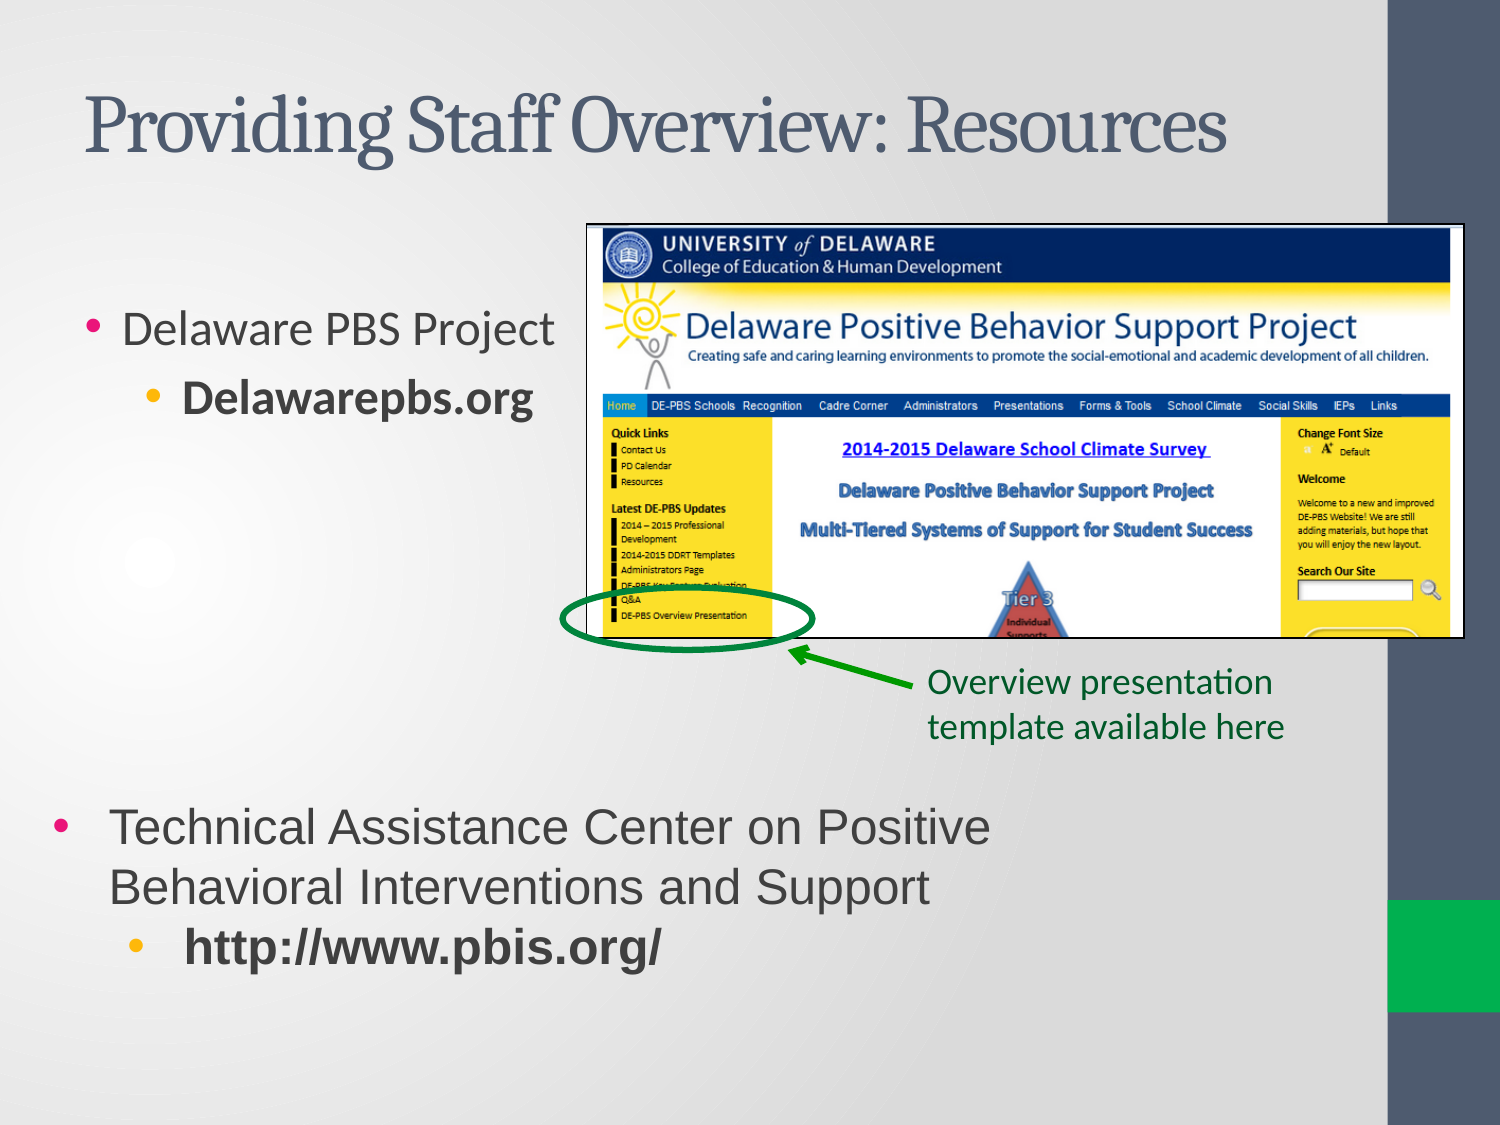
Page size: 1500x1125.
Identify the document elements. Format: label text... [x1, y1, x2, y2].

text_box Technical Assistance Center on Positive Behavioral Interventions and Support http://www.pbis.org/ [37, 787, 1063, 1028]
title Providing Staff Overview: Resources [68, 24, 1319, 213]
list Delaware PBS Project Delawarepbs.org [2, 287, 728, 744]
text_box Overview presentation template available here [912, 649, 1313, 755]
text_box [786, 649, 913, 687]
text_box [560, 598, 587, 640]
picture [586, 224, 1464, 638]
text_box [603, 644, 772, 652]
